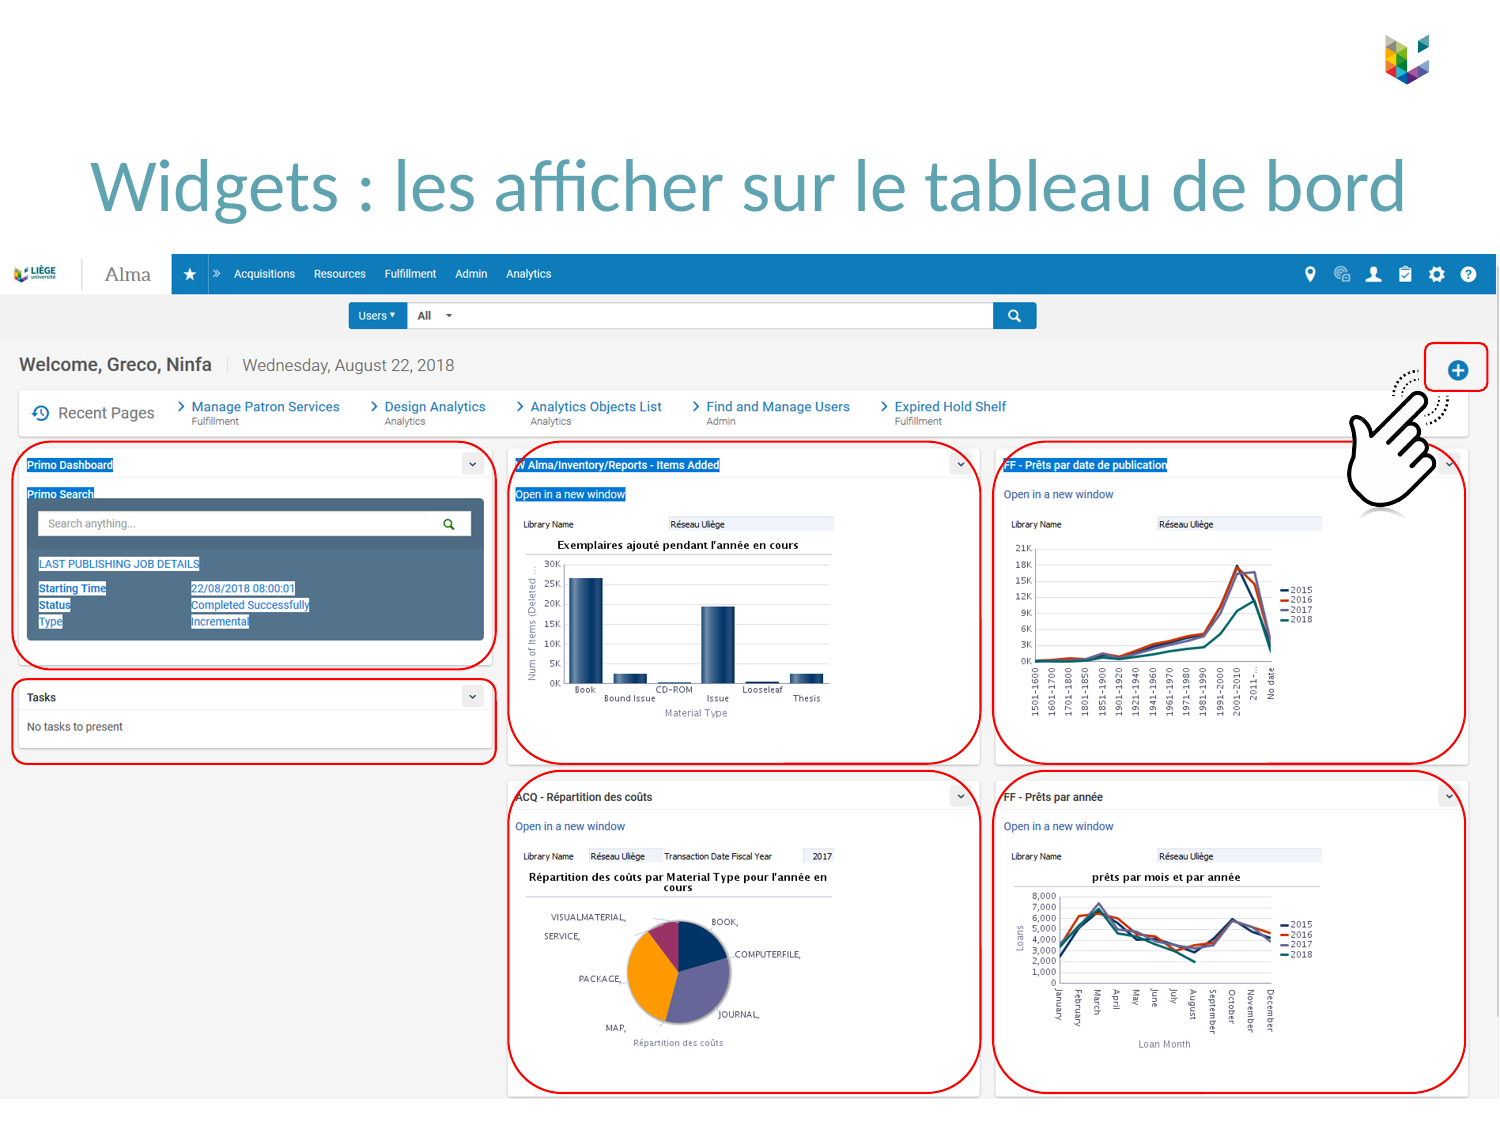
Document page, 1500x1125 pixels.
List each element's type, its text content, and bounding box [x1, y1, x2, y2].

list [0, 253, 1499, 1099]
picture [1344, 366, 1452, 533]
title Widgets : les afficher sur le tableau de bord [75, 130, 1425, 233]
picture [1366, 15, 1448, 104]
